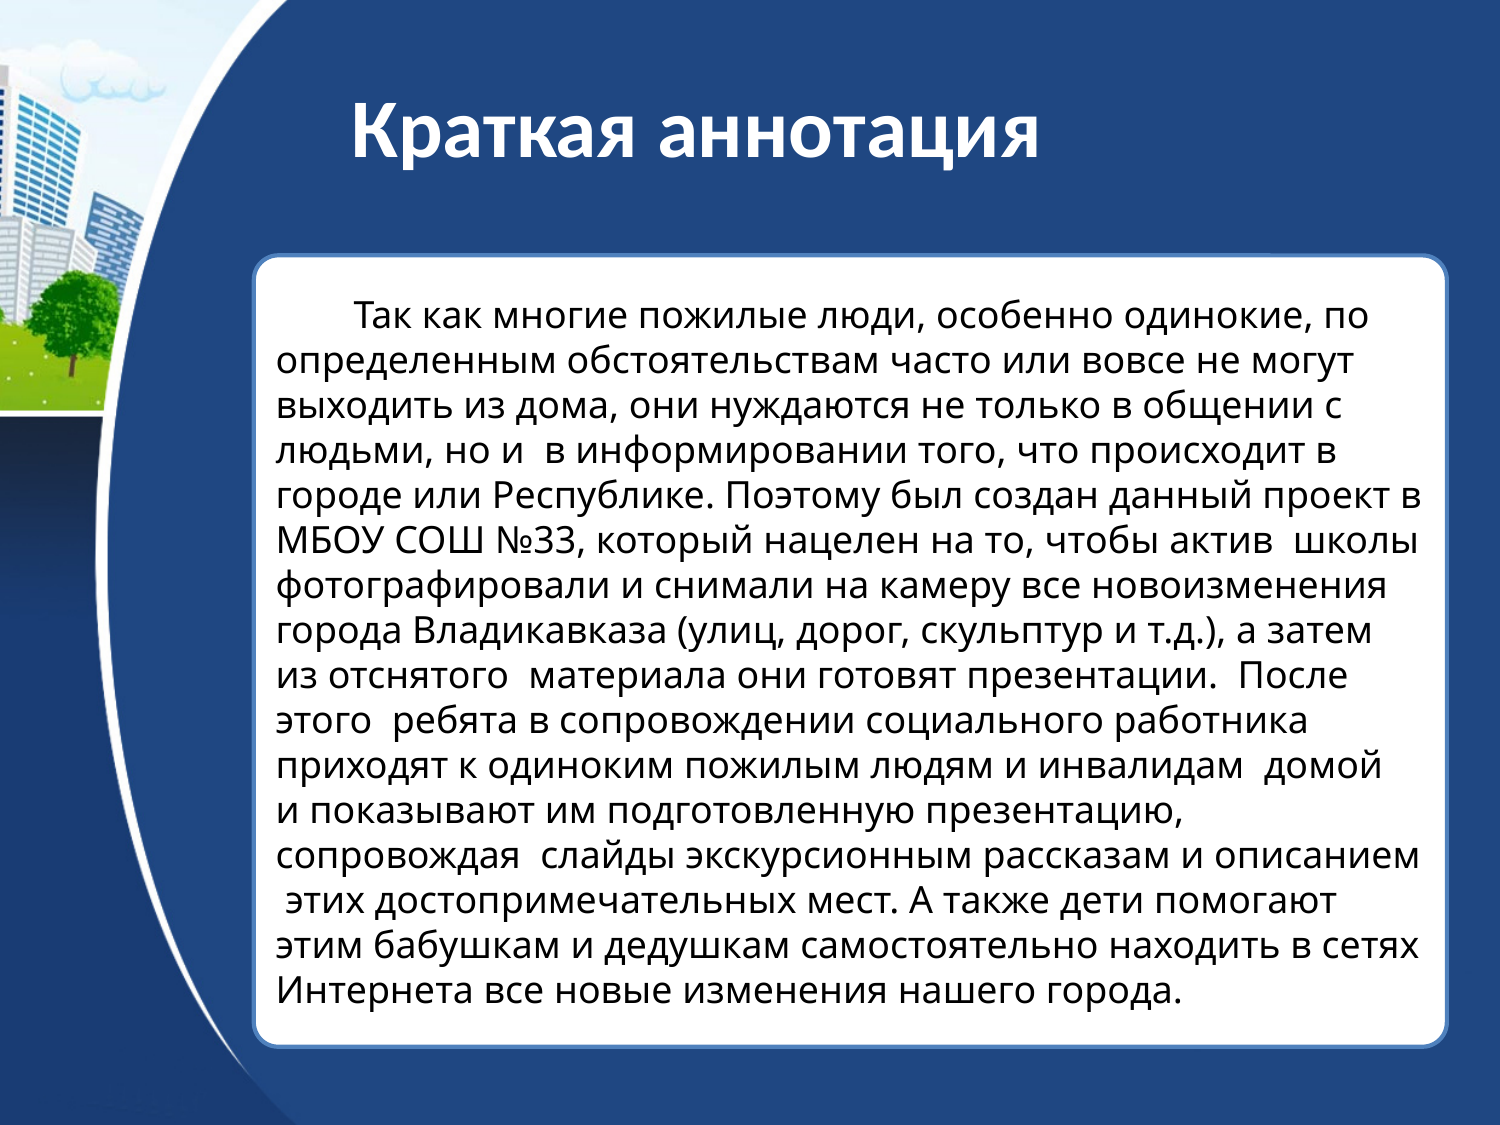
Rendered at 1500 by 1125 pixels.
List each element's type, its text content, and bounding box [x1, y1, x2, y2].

picture [0, 0, 1500, 1125]
text_box Краткая аннотация [289, 66, 1105, 182]
text_box Так как многие пожилые люди, особенно одинокие, по определенным обстоятельствам часто или вовсе не могут выходить из дома, они нуждаются не только в общении с людьми, но и в информировании того, что происходит в городе или Республике. Поэтому был создан данный проект в МБОУ СОШ №33, который нацелен на то, чтобы актив школы фотографировали и снимали на камеру все новоизменения города Владикавказа (улиц, дорог, скульптур и т.д.), а затем из отснятого материала они готовят презентации. После этого ребята в сопровождении социального работника приходят к одиноким пожилым людям и инвалидам домой и показывают им подготовленную презентацию, сопровождая слайды экскурсионным рассказам и описанием этих достопримечательных мест. А также дети помогают этим бабушкам и дедушкам самостоятельно находить в сетях Интернета все новые изменения нашего города. [251, 253, 1449, 1049]
